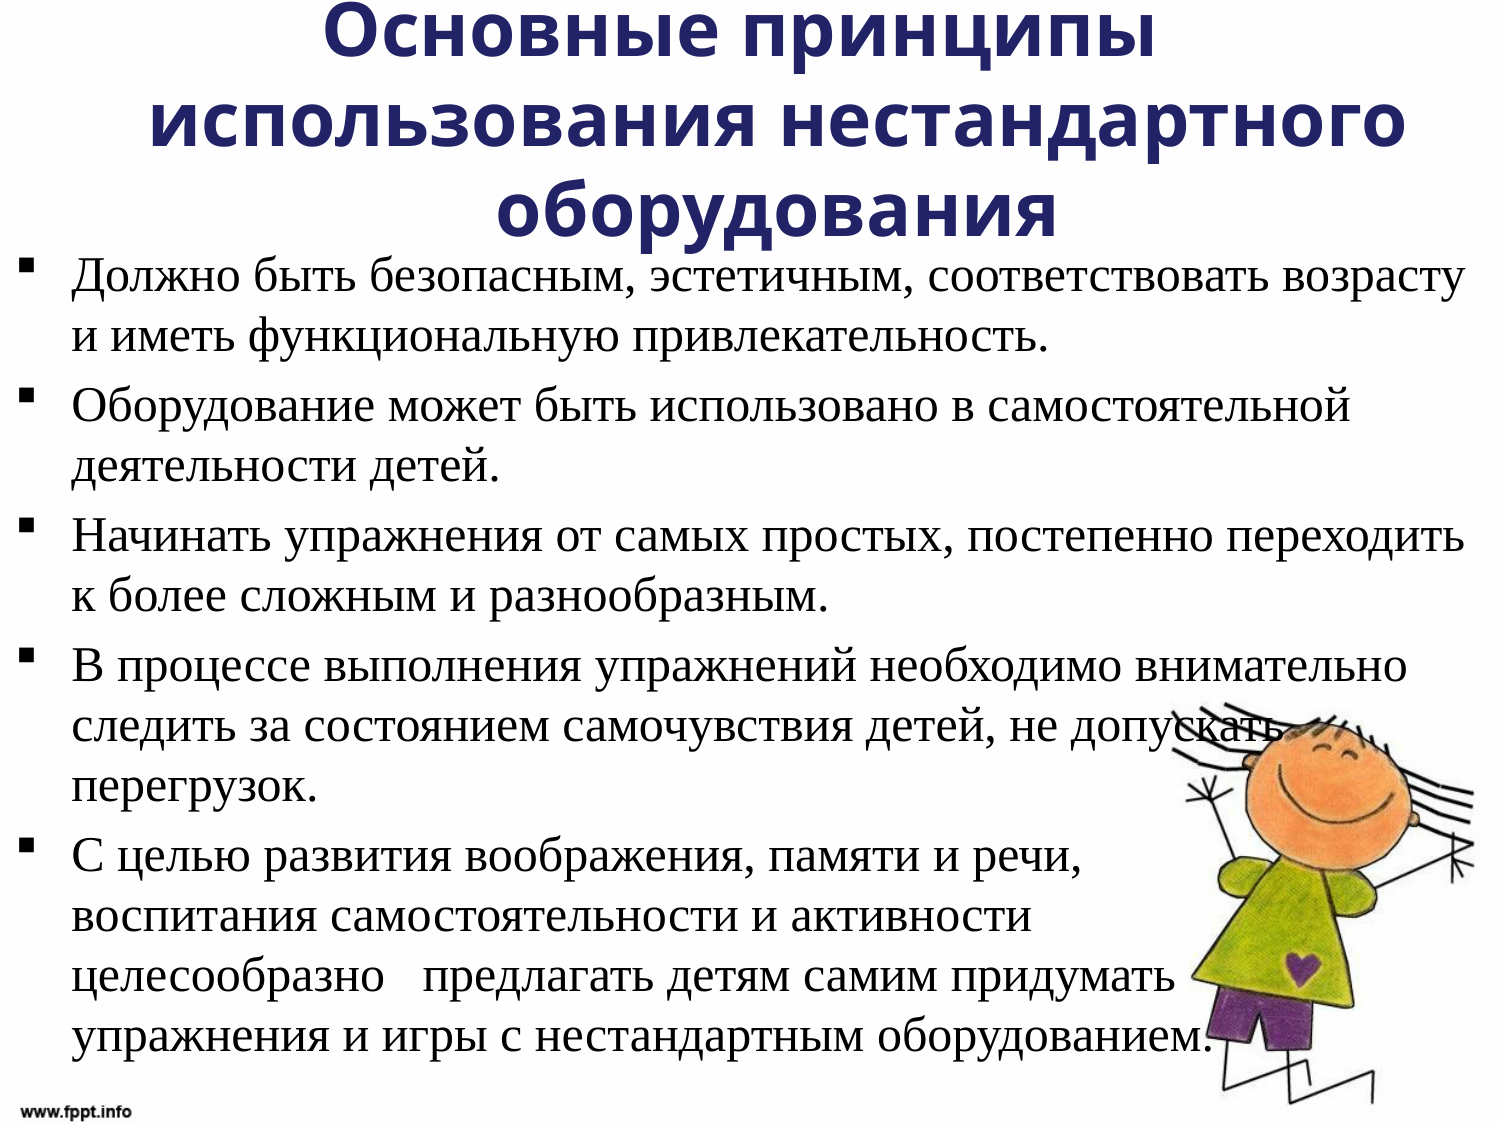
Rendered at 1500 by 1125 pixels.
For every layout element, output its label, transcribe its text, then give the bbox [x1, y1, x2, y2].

picture [0, 982, 1500, 1125]
list Должно быть безопасным, эстетичным, соответствовать возрасту и иметь функциональную привлекательность. Оборудование может быть использовано в самостоятельной деятельности детей. Начинать упражнения от самых простых, постепенно переходить к более сложным и разнообразным. В процессе выполнения упражнений необходимо внимательно следить за состоянием самочувствия детей, не допускать перегрузок. С целью развития воображения, памяти и речи, воспитания самостоятельности и активности целесообразно предлагать детям самим придумать упражнения и игры с нестандартным оборудованием. [0, 234, 1500, 982]
picture [0, 188, 1500, 234]
picture [0, 0, 1500, 44]
title Основные принципы использования нестандартного оборудования [0, 44, 1500, 188]
